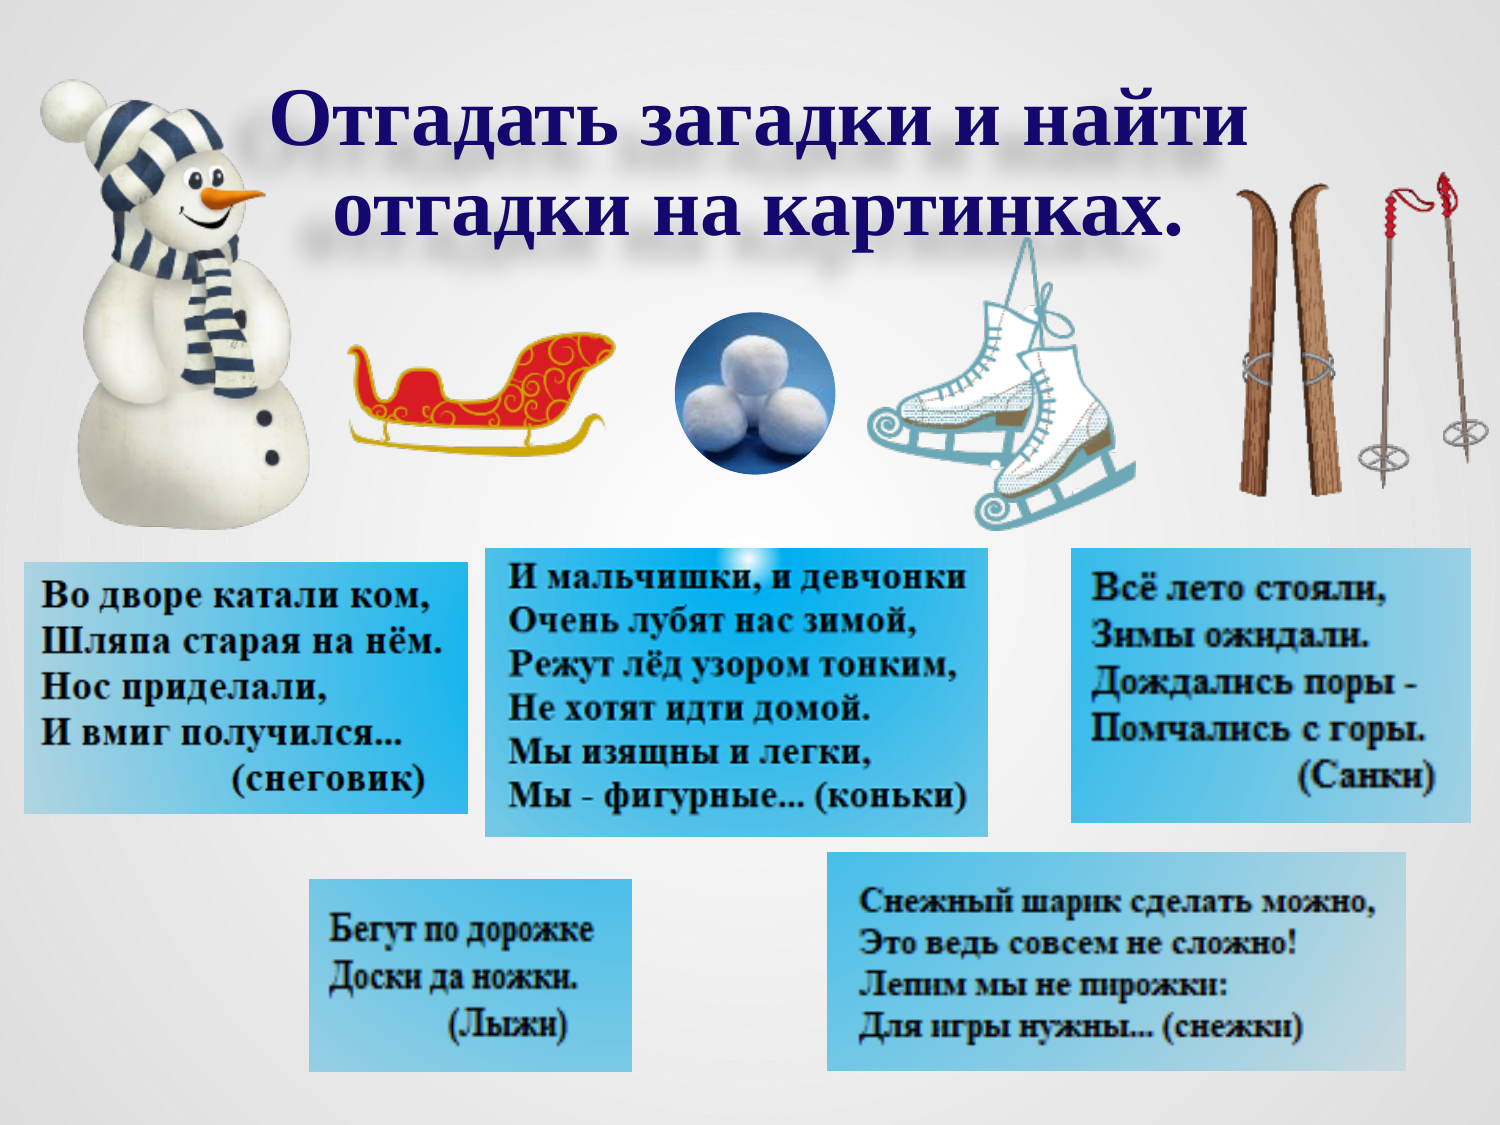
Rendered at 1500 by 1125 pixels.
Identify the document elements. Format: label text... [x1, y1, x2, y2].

picture [689, 572, 695, 587]
picture [810, 572, 819, 588]
picture [699, 572, 707, 587]
picture [1229, 163, 1500, 503]
picture [485, 547, 988, 837]
picture [1071, 547, 1471, 823]
title Отгадать загадки и найти отгадки на картинках. [112, 54, 1406, 272]
picture [778, 617, 787, 631]
picture [736, 615, 743, 630]
picture [329, 216, 652, 540]
picture [711, 571, 718, 587]
picture [746, 615, 753, 631]
picture [823, 574, 831, 587]
picture [699, 615, 705, 631]
picture [782, 572, 789, 587]
picture [867, 237, 1136, 531]
picture [767, 615, 773, 630]
picture [24, 562, 468, 814]
picture [309, 879, 632, 1072]
picture [718, 547, 780, 590]
picture [674, 312, 836, 475]
picture [38, 77, 310, 530]
picture [679, 616, 686, 630]
picture [679, 571, 686, 587]
picture [713, 615, 720, 631]
picture [827, 852, 1406, 1071]
